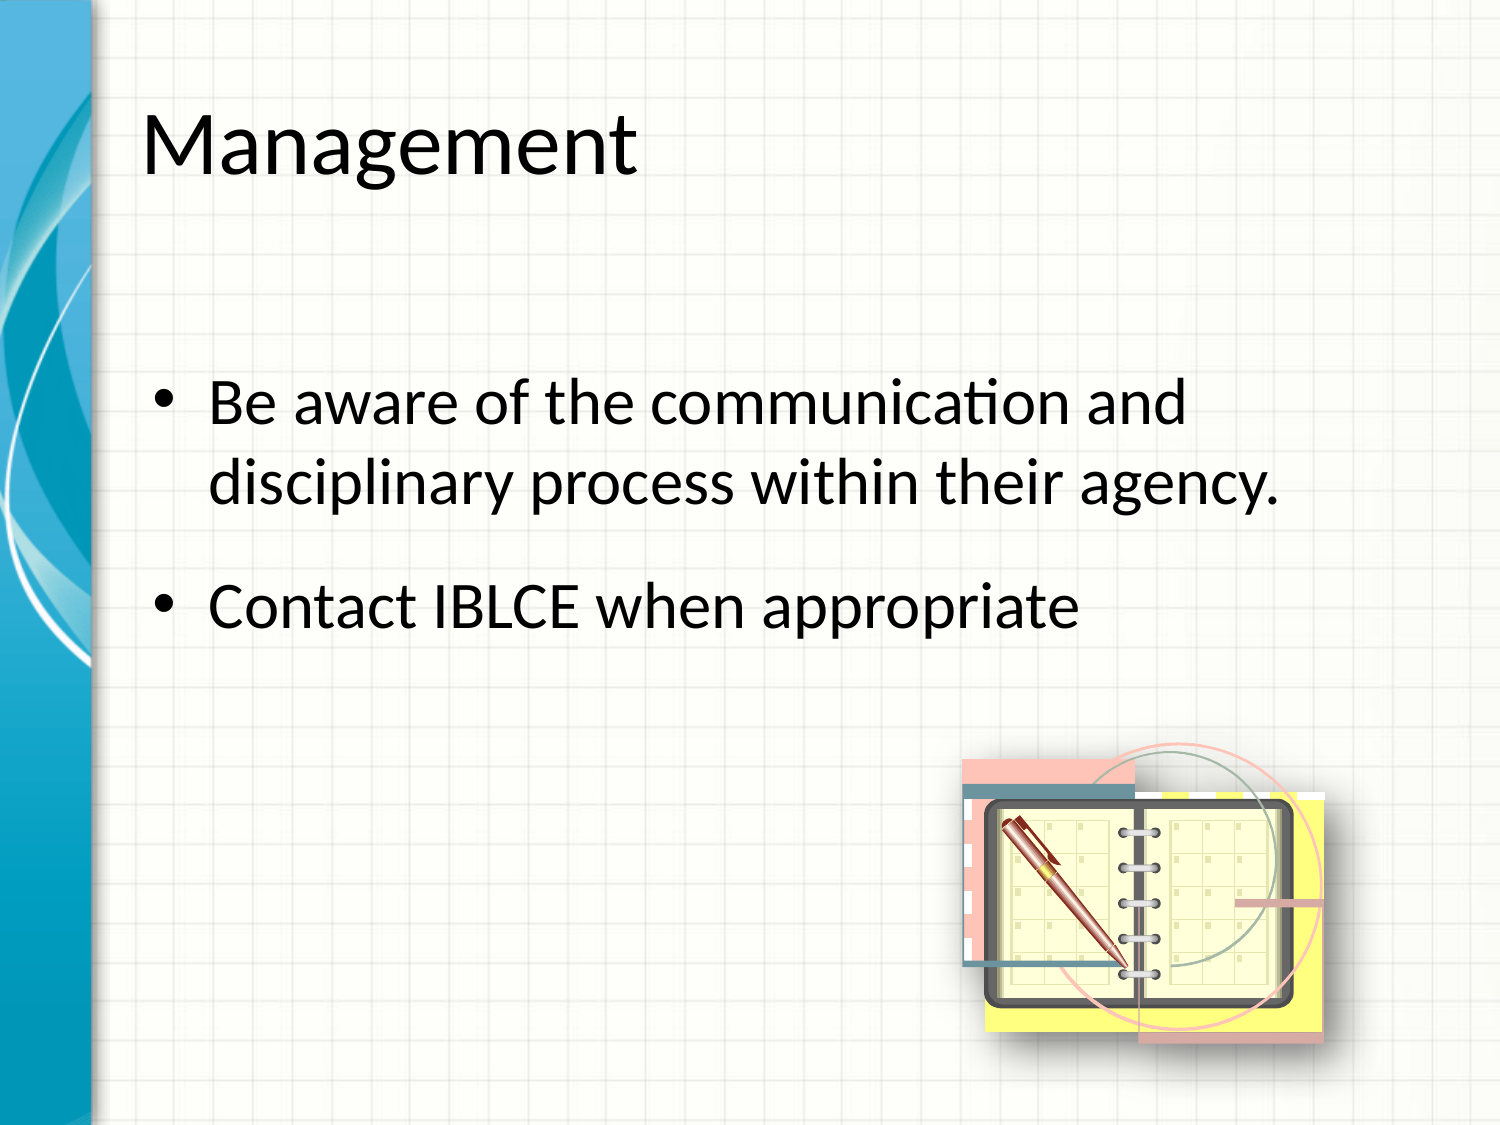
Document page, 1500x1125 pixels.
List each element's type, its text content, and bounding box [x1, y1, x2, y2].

picture [0, 0, 1500, 1125]
title Management [125, 44, 1450, 232]
list Be aware of the communication and disciplinary process within their agency. Contact IBLCE when appropriate [137, 350, 1413, 1006]
